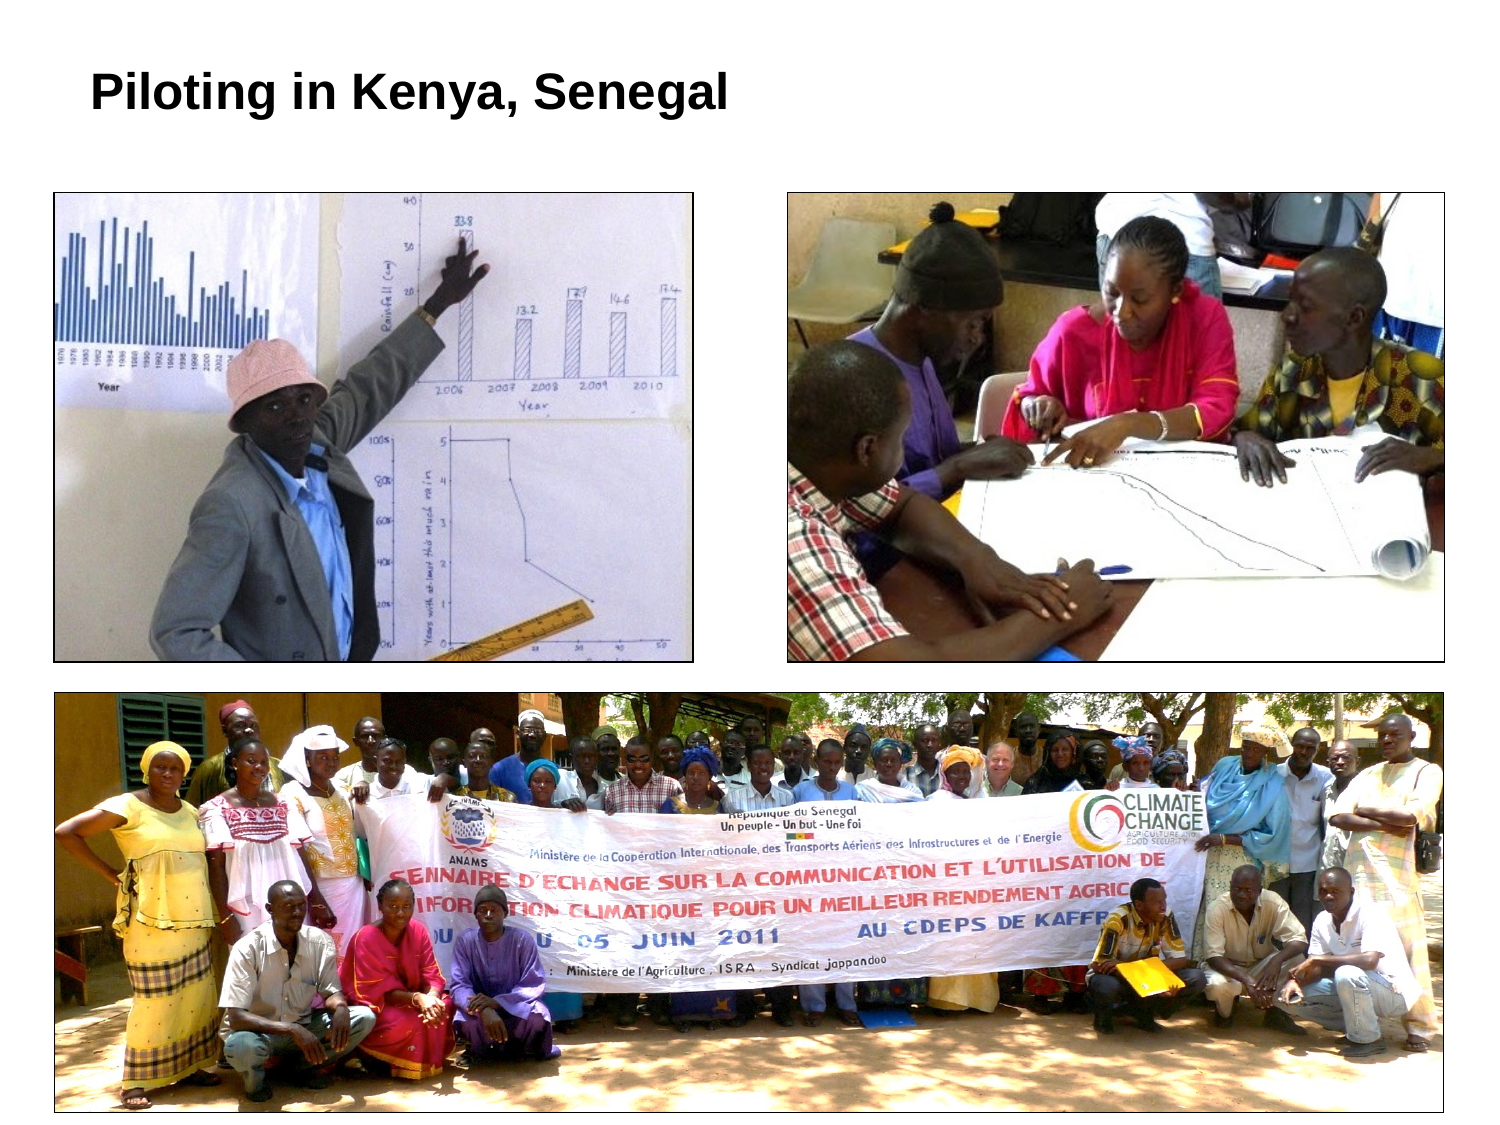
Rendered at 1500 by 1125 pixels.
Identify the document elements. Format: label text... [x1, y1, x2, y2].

picture [54, 192, 693, 662]
picture [54, 692, 1444, 1113]
title Piloting in Kenya, Senegal [75, 50, 1085, 128]
picture [787, 192, 1445, 662]
